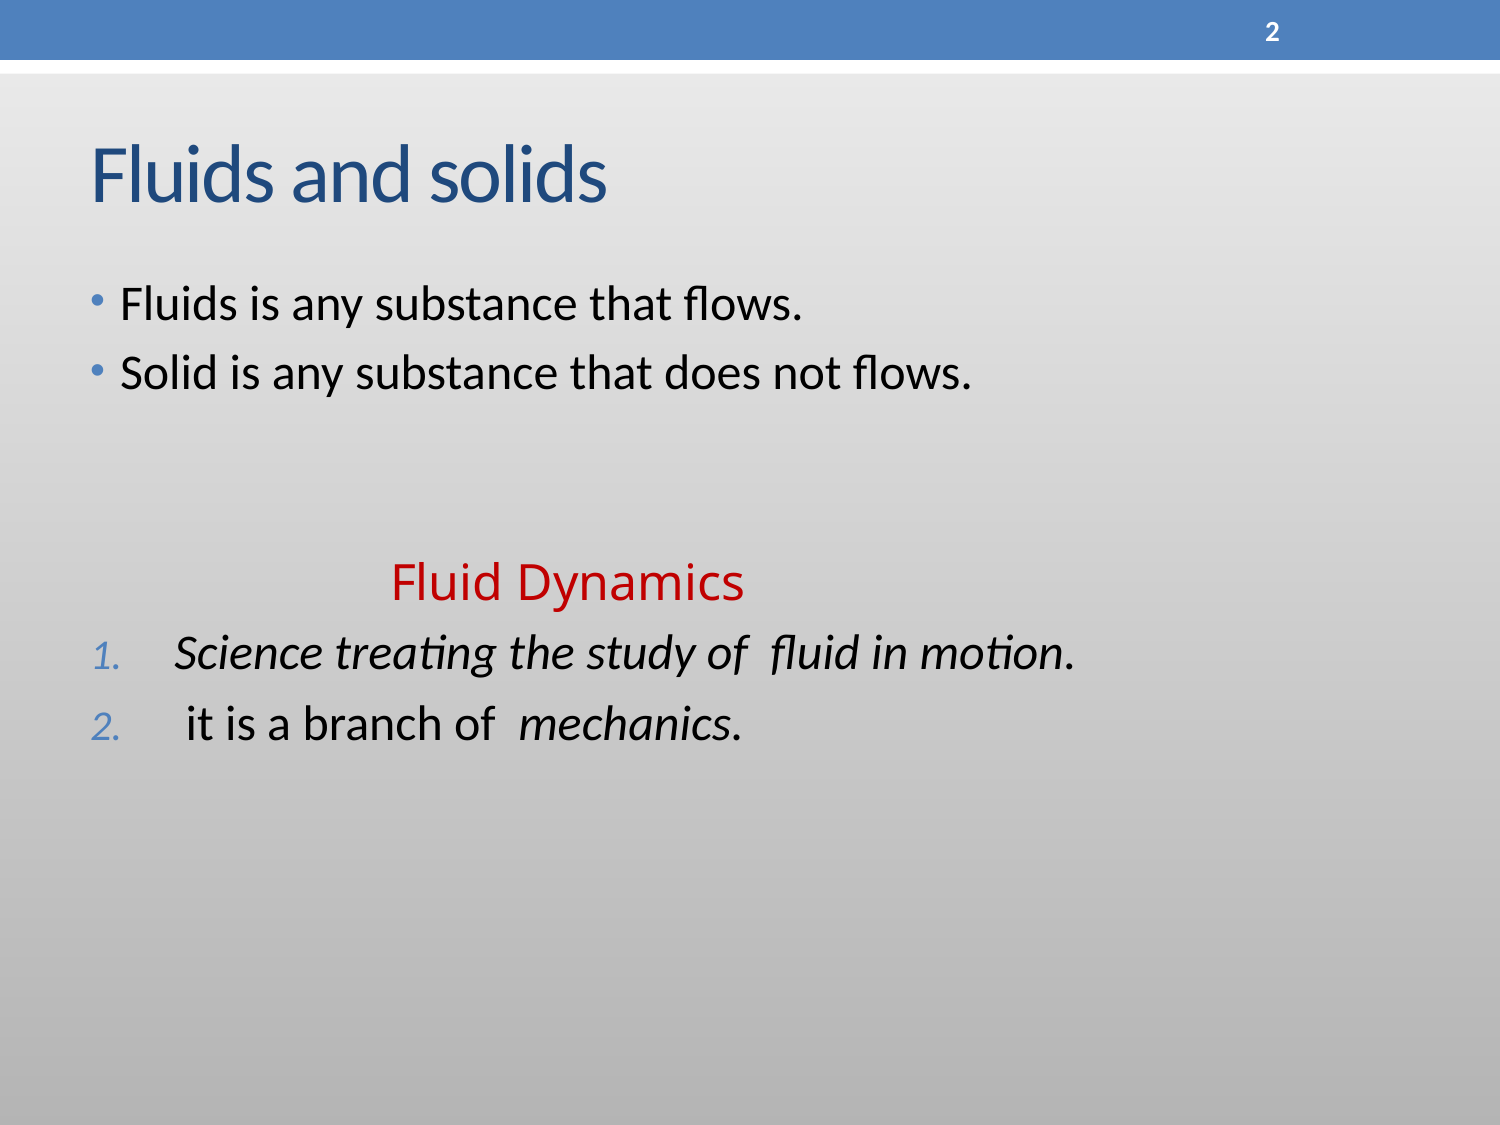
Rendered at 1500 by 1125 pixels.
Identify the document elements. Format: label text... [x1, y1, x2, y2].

title Fluids and solids [75, 87, 1425, 250]
list Fluids is any substance that flows. Solid is any substance that does not flows. Fluid Dynamics Science treating the study of fluid in motion. it is a branch of mechanics. [75, 262, 1425, 1063]
slide_number 2 [1250, 3, 1425, 57]
